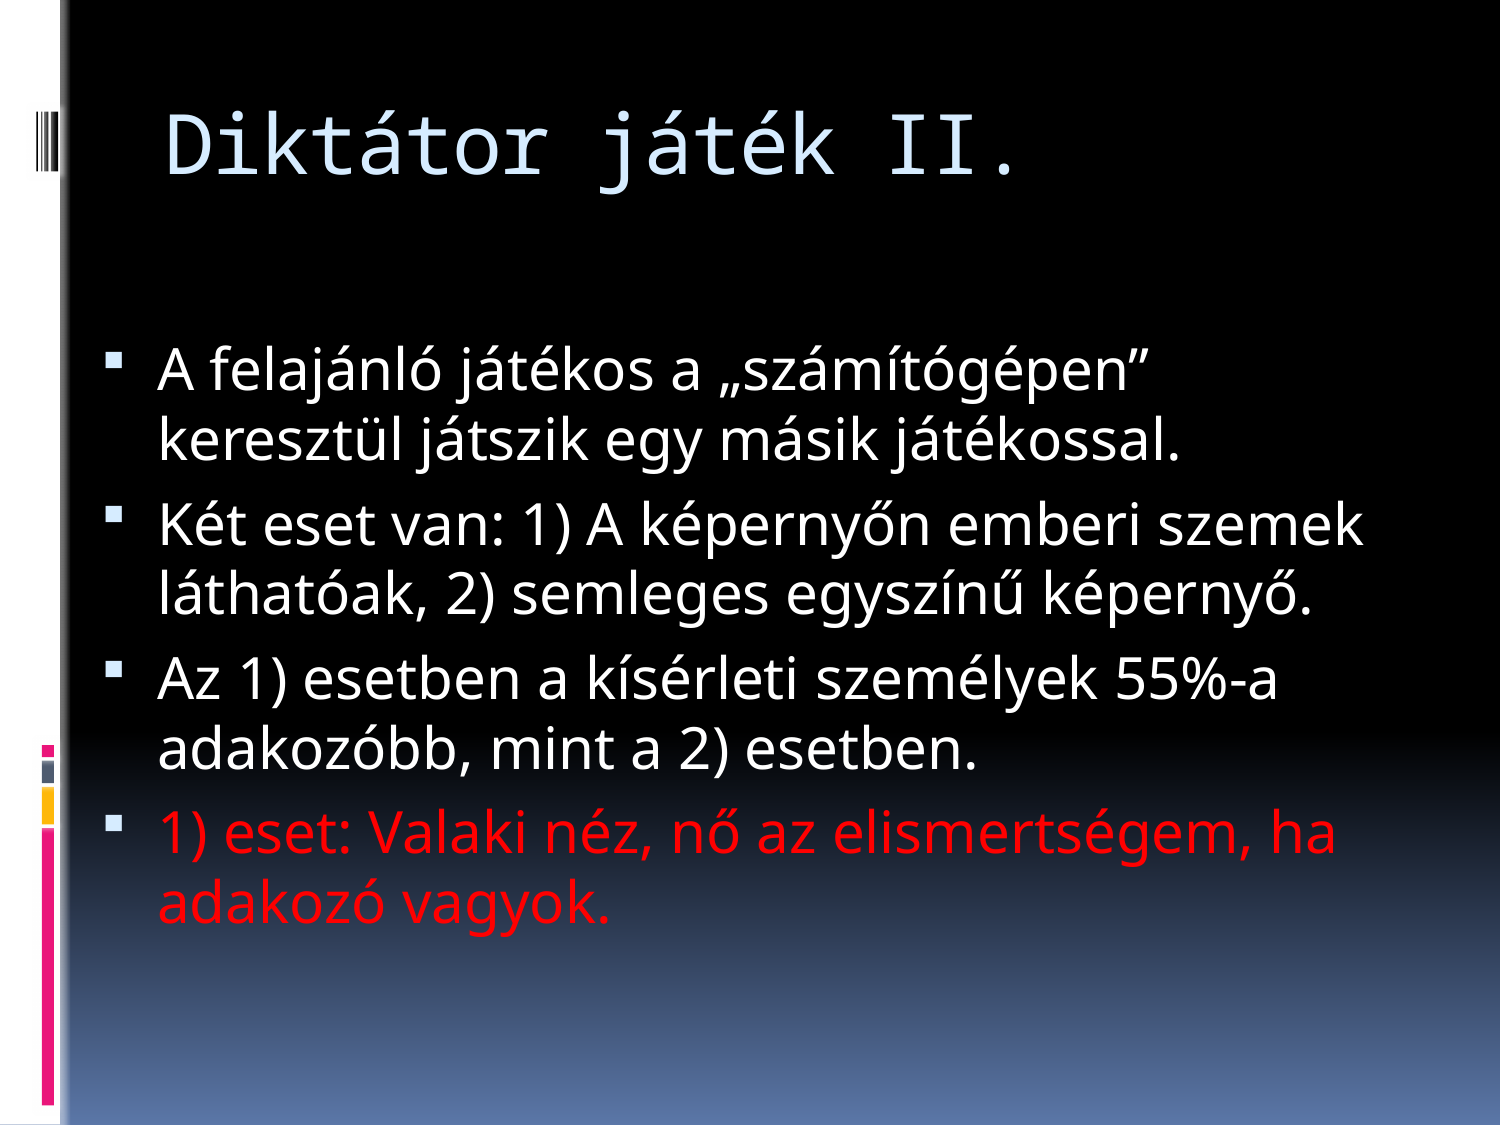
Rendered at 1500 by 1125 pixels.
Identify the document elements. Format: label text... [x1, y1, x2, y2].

title Diktátor játék II. [150, 83, 1425, 234]
list A felajánló játékos a „számítógépen” keresztül játszik egy másik játékossal. Két eset van: 1) A képernyőn emberi szemek láthatóak, 2) semleges egyszínű képernyő. Az 1) esetben a kísérleti személyek 55%-a adakozóbb, mint a 2) esetben. 1) eset: Valaki néz, nő az elismertségem, ha adakozó vagyok. [75, 324, 1425, 963]
